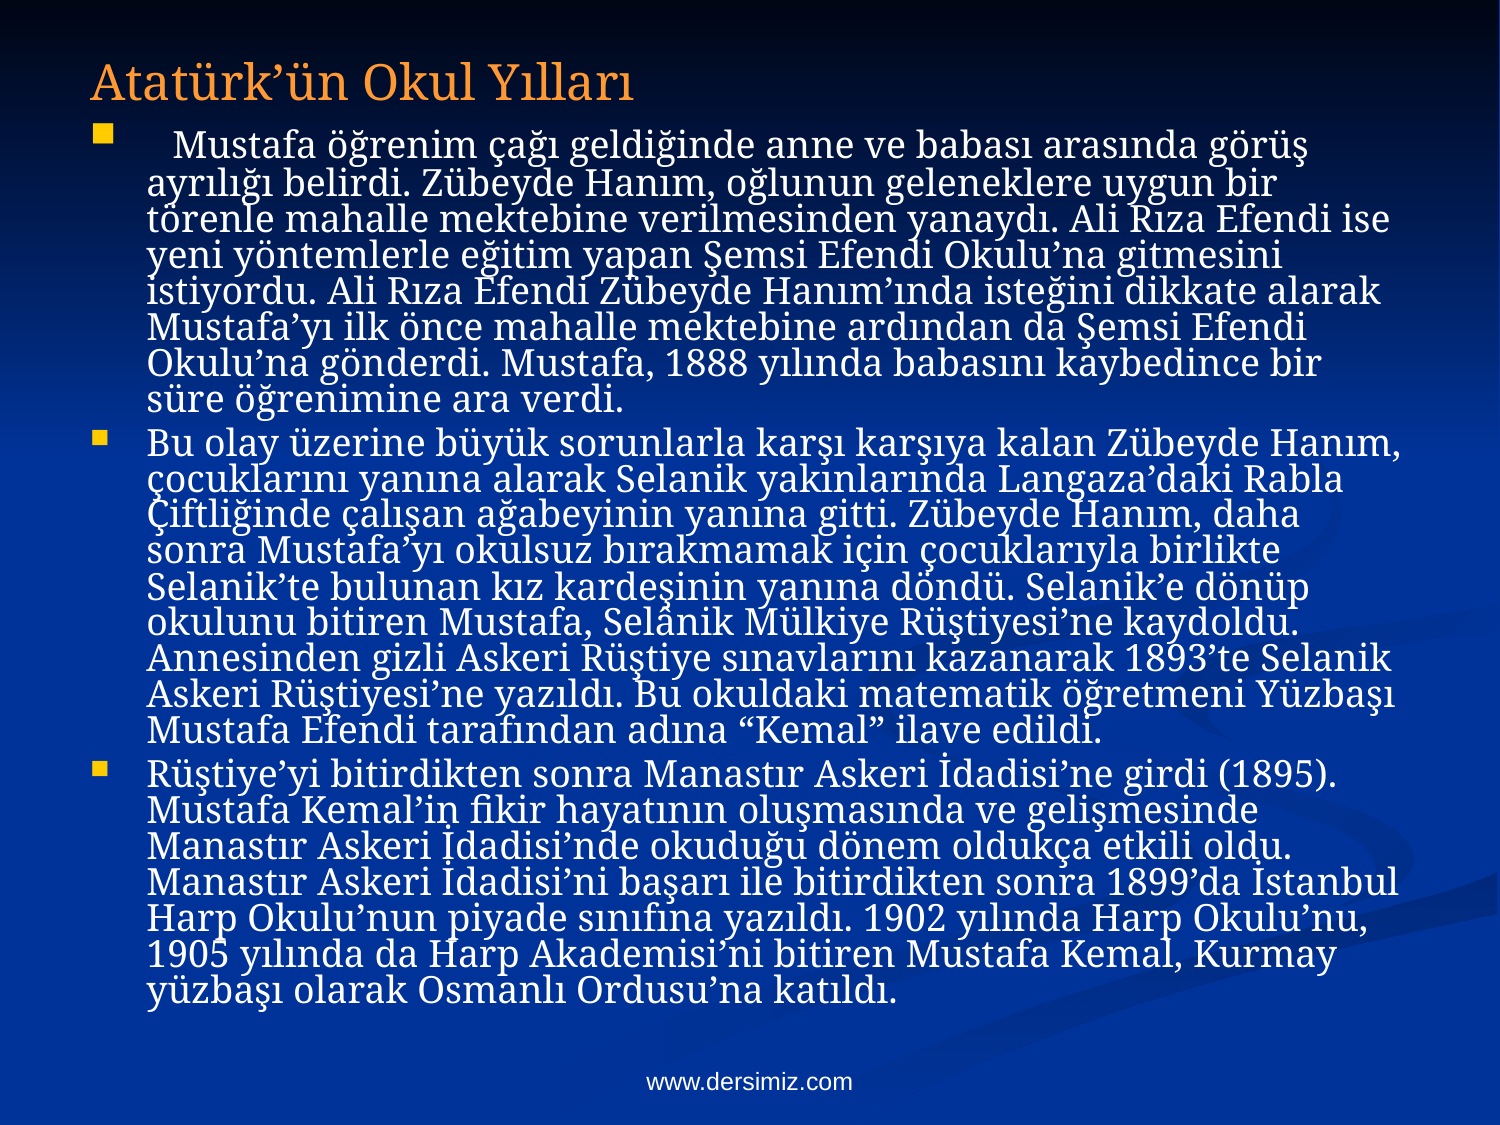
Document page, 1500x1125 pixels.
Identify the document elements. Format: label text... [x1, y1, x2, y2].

footer www.dersimiz.com [512, 1024, 988, 1104]
list Atatürk’ün Okul Yılları Mustafa öğrenim çağı geldiğinde anne ve babası arasında görüş ayrılığı belirdi. Zübeyde Hanım, oğlunun geleneklere uygun bir törenle mahalle mektebine verilmesinden yanaydı. Ali Rıza Efendi ise yeni yöntemlerle eğitim yapan Şemsi Efendi Okulu’na gitmesini istiyordu. Ali Rıza Efendi Zübeyde Hanım’ında isteğini dikkate alarak Mustafa’yı ilk önce mahalle mektebine ardından da Şemsi Efendi Okulu’na gönderdi. Mustafa, 1888 yılında babasını kaybedince bir süre öğrenimine ara verdi. Bu olay üzerine büyük sorunlarla karşı karşıya kalan Zübeyde Hanım, çocuklarını yanına alarak Selanik yakınlarında Langaza’daki Rabla Çiftliğinde çalışan ağabeyinin yanına gitti. Zübeyde Hanım, daha sonra Mustafa’yı okulsuz bırakmamak için çocuklarıyla birlikte Selanik’te bulunan kız kardeşinin yanına döndü. Selanik’e dönüp okulunu bitiren Mustafa, Selânik Mülkiye Rüştiyesi’ne kaydoldu. Annesinden gizli Askeri Rüştiye sınavlarını kazanarak 1893’te Selanik Askeri Rüştiyesi’ne yazıldı. Bu okuldaki matematik öğretmeni Yüzbaşı Mustafa Efendi tarafından adına “Kemal” ilave edildi. Rüştiye’yi bitirdikten sonra Manastır Askeri İdadisi’ne girdi (1895). Mustafa Kemal’in fikir hayatının oluşmasında ve gelişmesinde Manastır Askeri İdadisi’nde okuduğu dönem oldukça etkili oldu. Manastır Askeri İdadisi’ni başarı ile bitirdikten sonra 1899’da İstanbul Harp Okulu’nun piyade sınıfına yazıldı. 1902 yılında Harp Okulu’nu, 1905 yılında da Harp Akademisi’ni bitiren Mustafa Kemal, Kurmay yüzbaşı olarak Osmanlı Ordusu’na katıldı. [74, 54, 1426, 1006]
